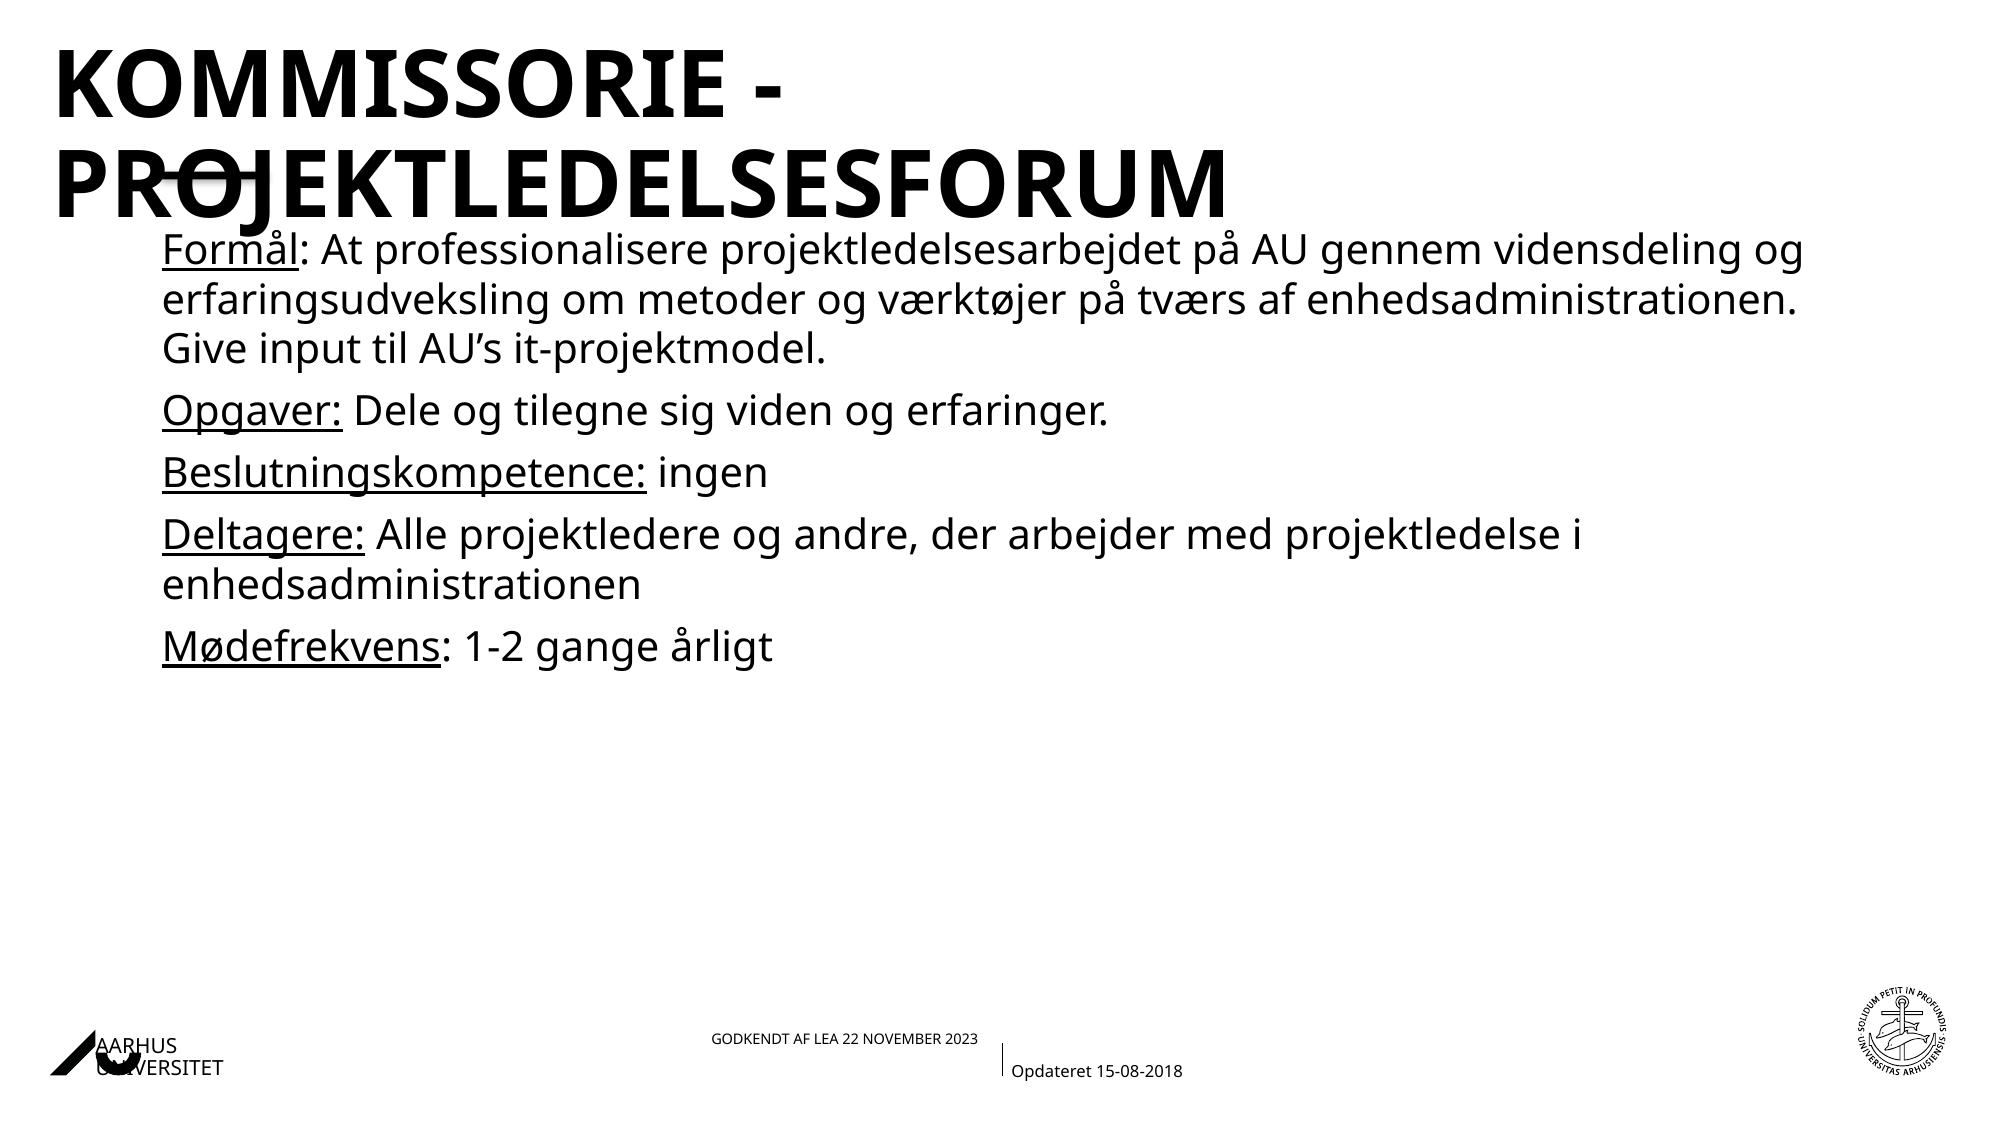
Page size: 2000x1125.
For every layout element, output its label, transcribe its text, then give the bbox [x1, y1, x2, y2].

title Kommissorie - projektledelsesforum [51, 37, 1948, 162]
text_box Opdateret 15-08-2018 [1011, 1061, 1236, 1081]
list Formål: At professionalisere projektledelsesarbejdet på AU gennem vidensdeling og erfaringsudveksling om metoder og værktøjer på tværs af enhedsadministrationen. Give input til AU’s it-projektmodel. Opgaver: Dele og tilegne sig viden og erfaringer. Beslutningskompetence: ingen Deltagere: Alle projektledere og andre, der arbejder med projektledelse i enhedsadministrationen Mødefrekvens: 1-2 gange årligt [161, 224, 1839, 968]
